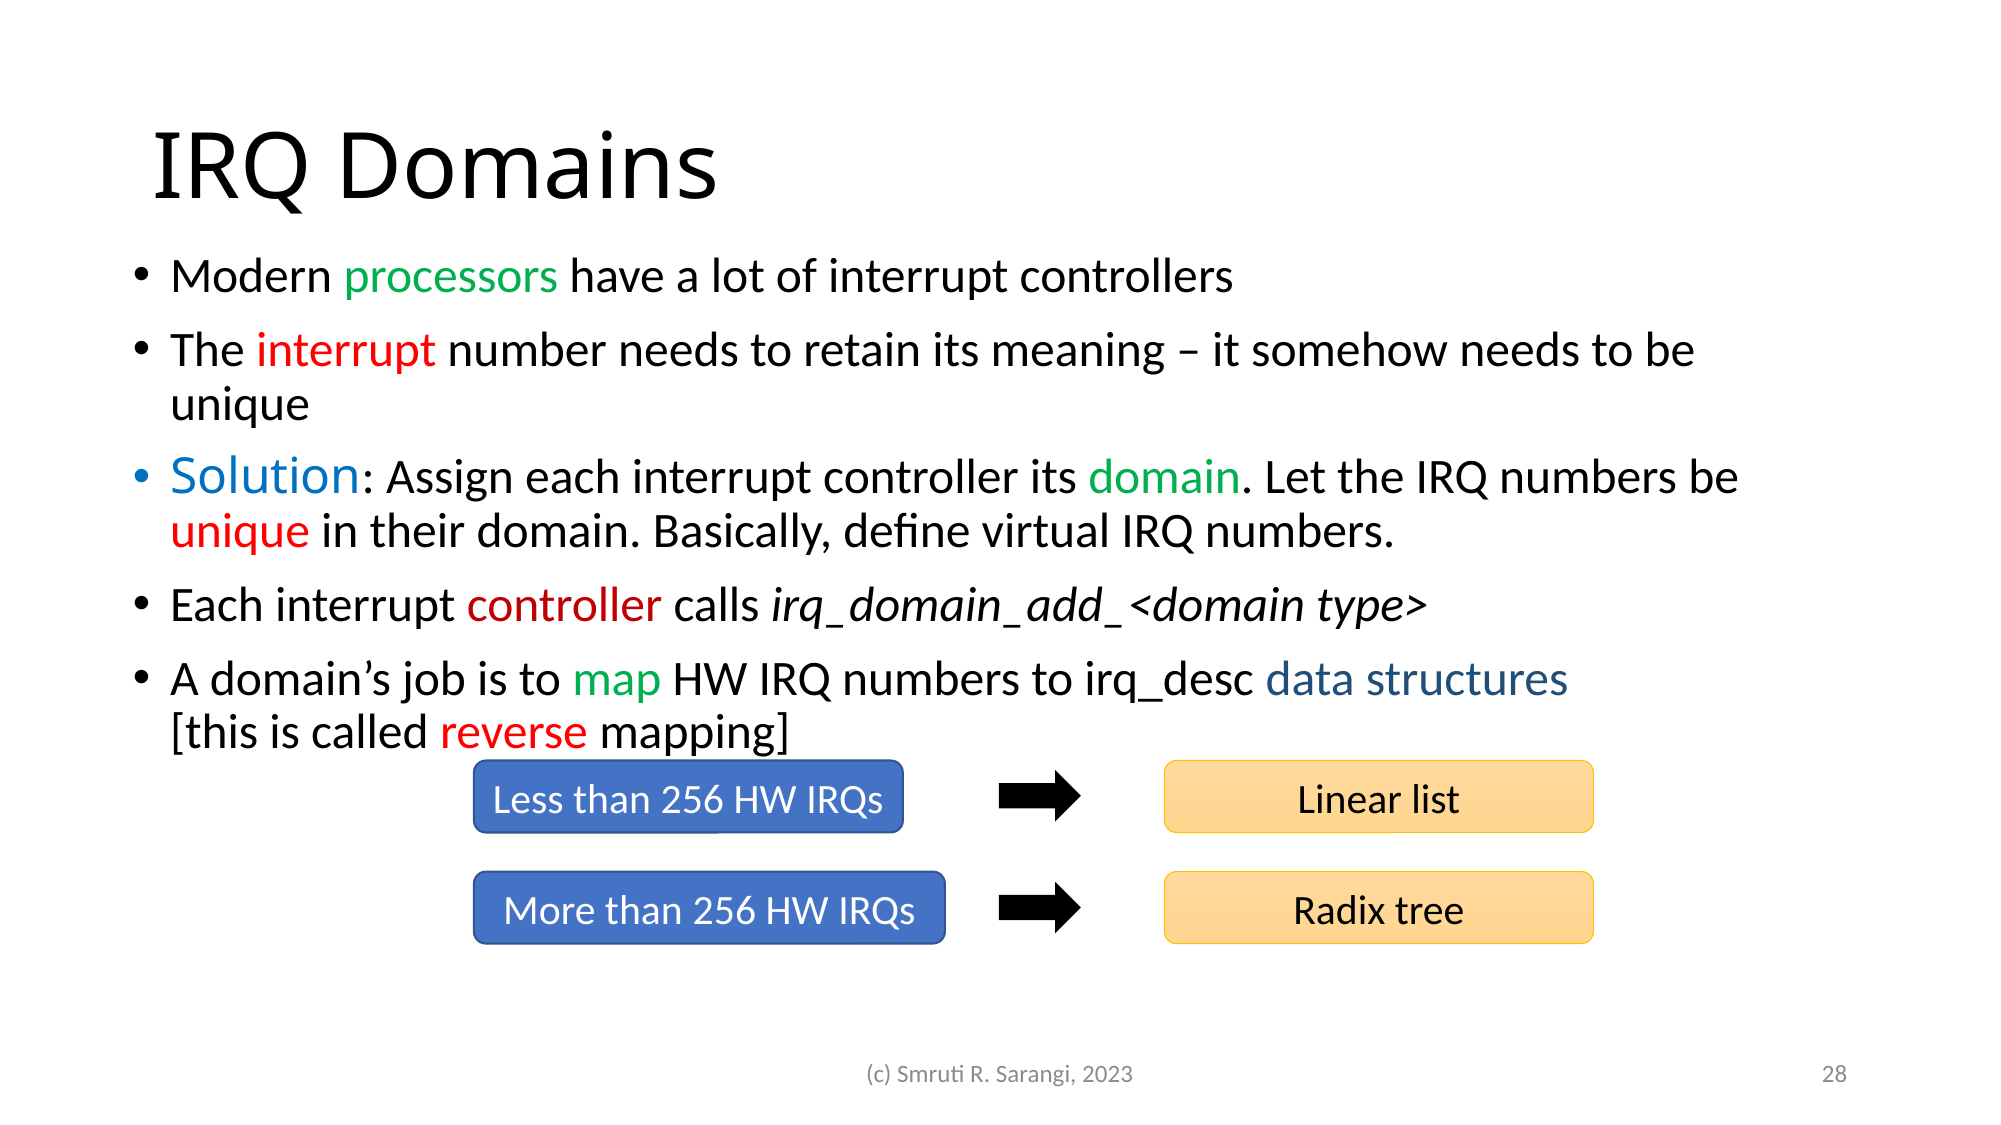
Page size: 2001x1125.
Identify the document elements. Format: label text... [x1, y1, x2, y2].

footer (c) Smruti R. Sarangi, 2023 [662, 1042, 1338, 1103]
text_box Linear list [1163, 759, 1594, 834]
text_box Less than 256 HW IRQs [472, 759, 904, 834]
slide_number 28 [1412, 1042, 1863, 1103]
text_box [998, 881, 1081, 934]
list Modern processors have a lot of interrupt controllers The interrupt number needs to retain its meaning – it somehow needs to be unique Solution: Assign each interrupt controller its domain. Let the IRQ numbers be unique in their domain. Basically, define virtual IRQ numbers. Each interrupt controller calls irq_domain_add_<domain type> A domain’s job is to map HW IRQ numbers to irq_desc data structures [this is called reverse mapping] [117, 242, 1843, 773]
text_box More than 256 HW IRQs [472, 870, 946, 945]
title IRQ Domains [137, 59, 1863, 278]
text_box Radix tree [1163, 871, 1594, 945]
text_box [998, 770, 1081, 822]
